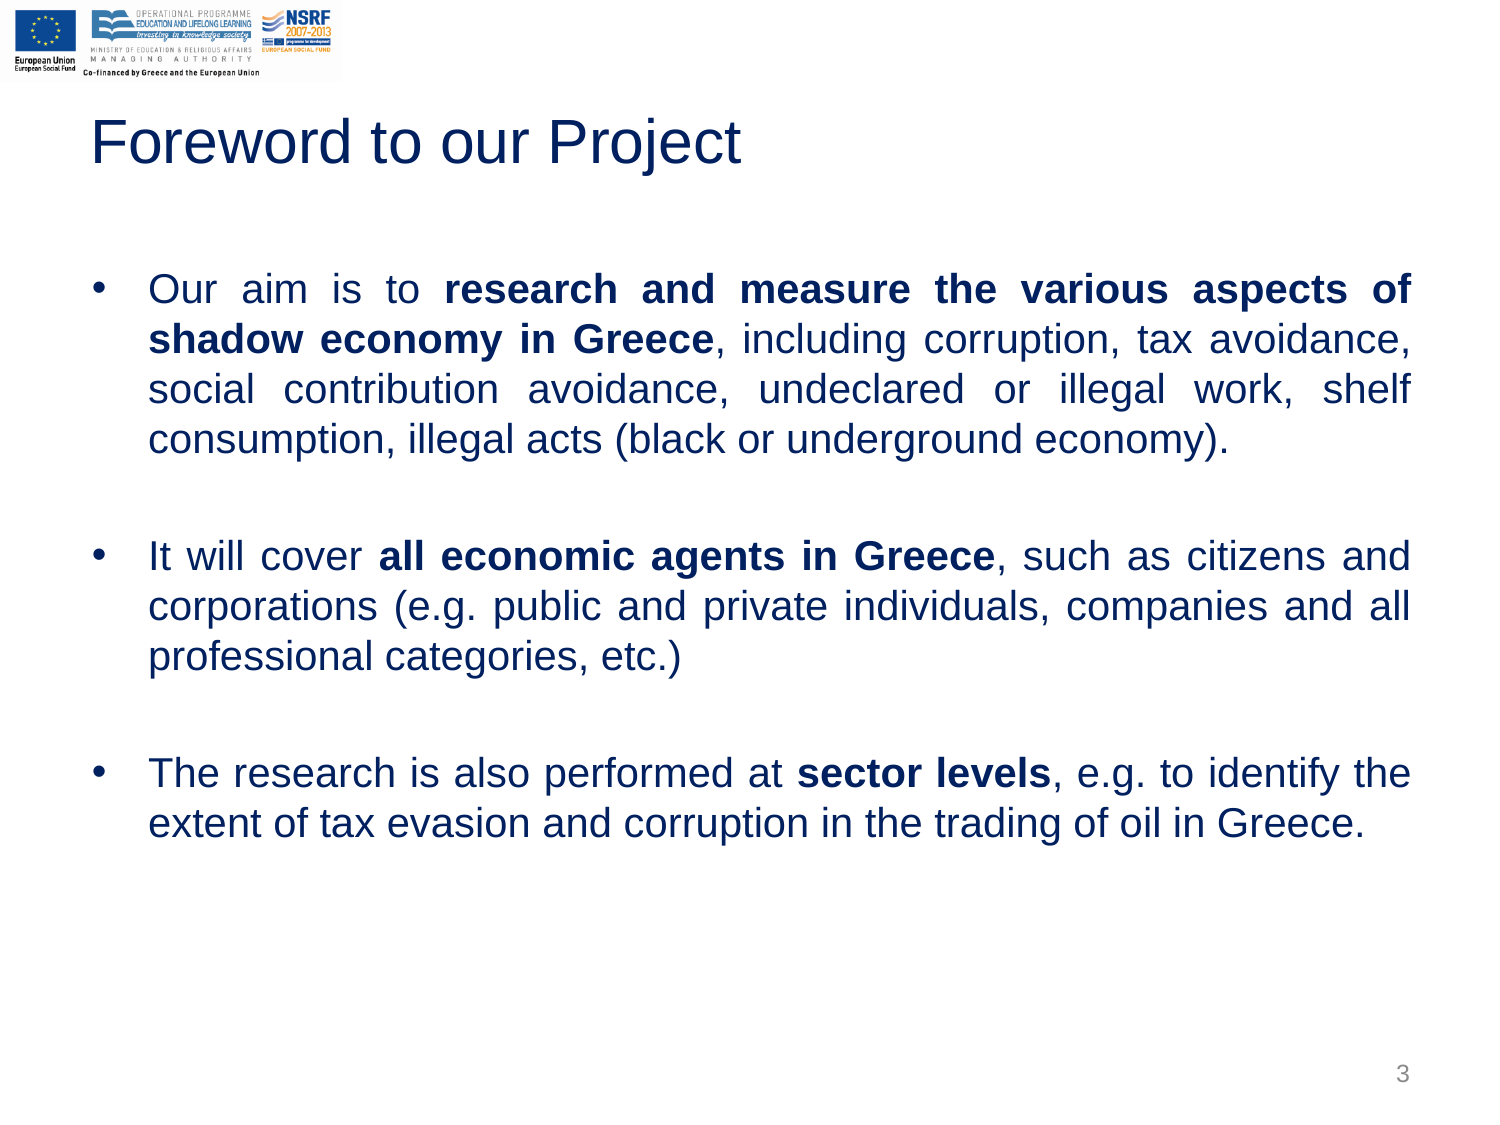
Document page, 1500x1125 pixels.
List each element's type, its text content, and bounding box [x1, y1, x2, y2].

text_box 3 [1074, 1042, 1425, 1103]
list Our aim is to research and measure the various aspects of shadow economy in Greece, including corruption, tax avoidance, social contribution avoidance, undeclared or illegal work, shelf consumption, illegal acts (black or underground economy). It will cover all economic agents in Greece, such as citizens and corporations (e.g. public and private individuals, companies and all professional categories, etc.) The research is also performed at sector levels, e.g. to identify the extent of tax evasion and corruption in the trading of oil in Greece. [76, 196, 1428, 940]
title Foreword to our Project [74, 44, 1426, 233]
picture [0, 0, 342, 82]
